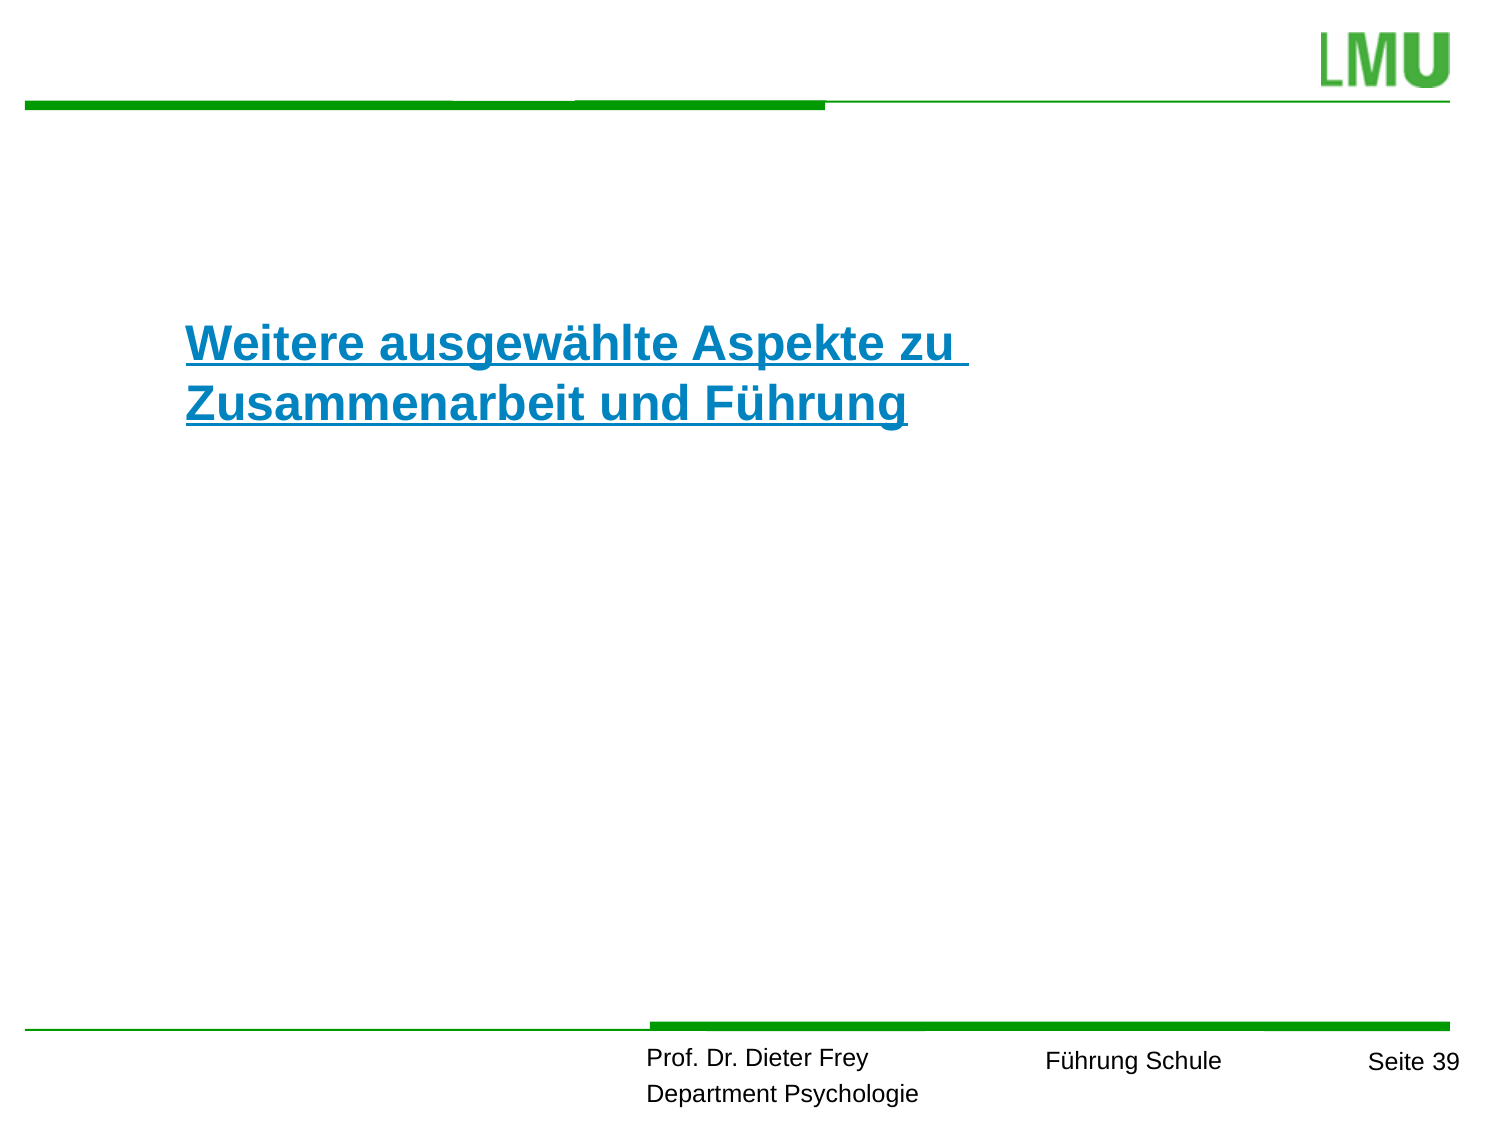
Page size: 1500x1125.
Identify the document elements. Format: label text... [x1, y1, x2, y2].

title Weitere ausgewählte Aspekte zu Zusammenarbeit und Führung [171, 302, 1176, 551]
picture [1321, 32, 1450, 88]
